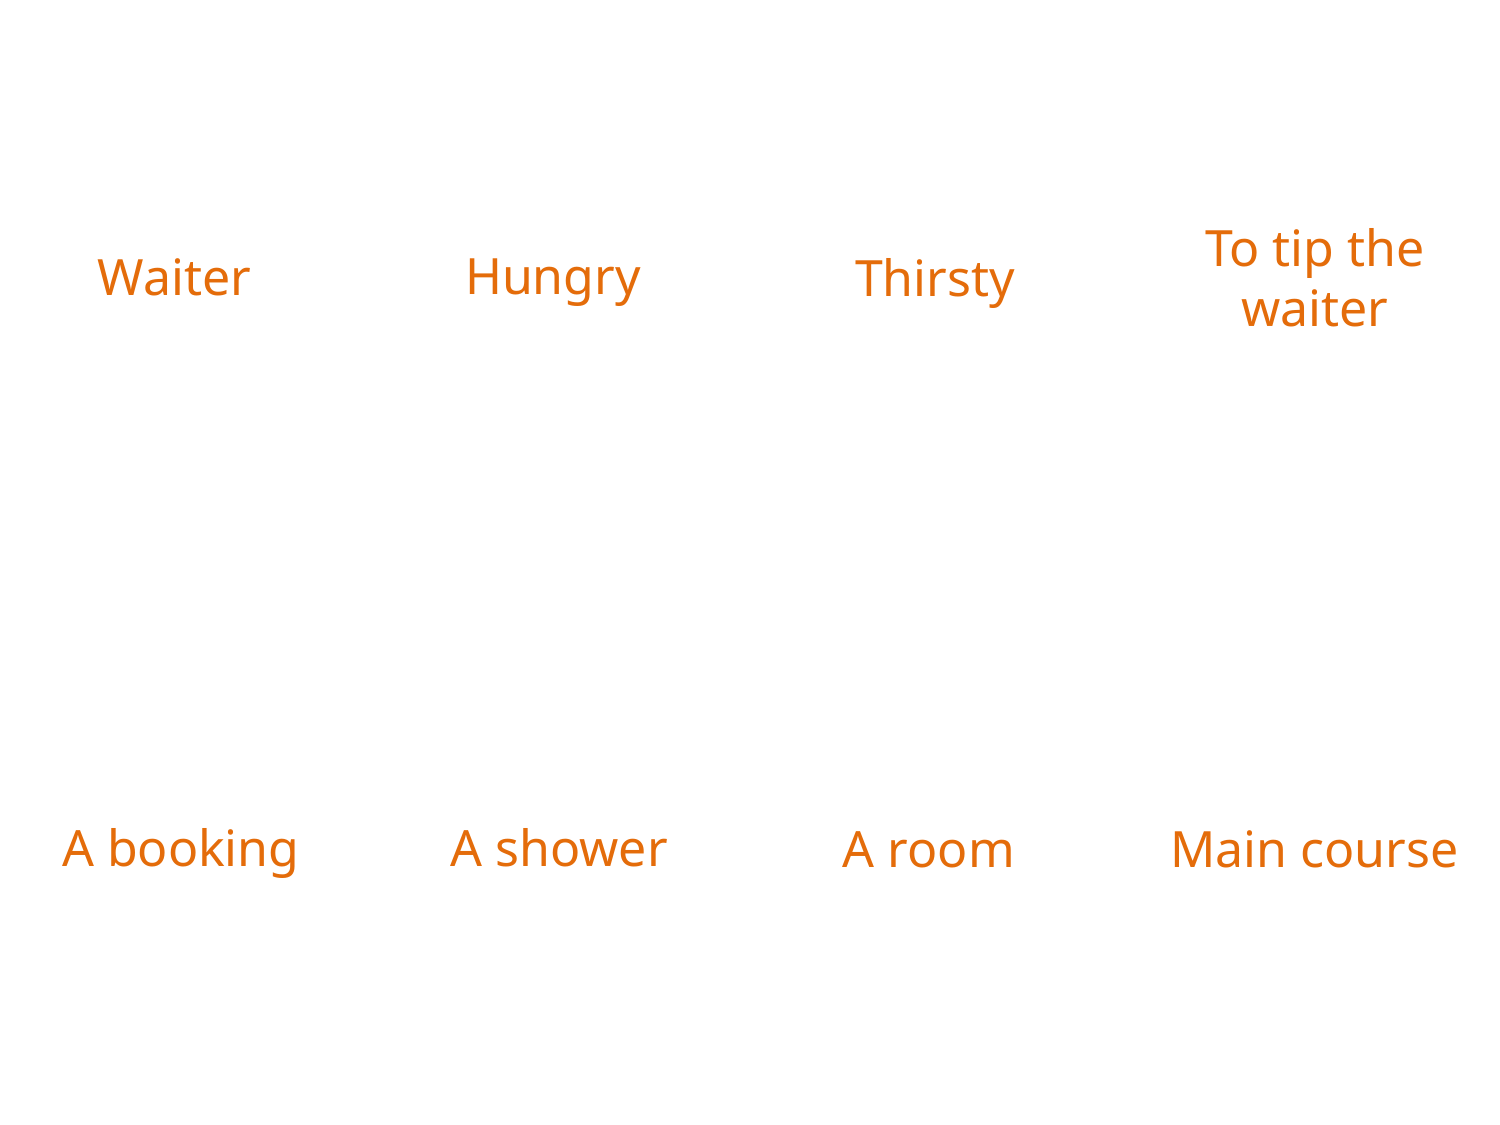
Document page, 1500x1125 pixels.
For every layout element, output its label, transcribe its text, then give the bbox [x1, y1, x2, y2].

text_box To tip the waiter [1145, 0, 1484, 554]
text_box A booking [0, 569, 362, 1124]
text_box A shower [378, 569, 741, 1124]
text_box A room [754, 570, 1117, 1125]
text_box Waiter [0, 0, 362, 553]
text_box Hungry [378, 0, 741, 552]
text_box Main course [1145, 570, 1485, 1125]
text_box Thirsty [754, 0, 1117, 554]
